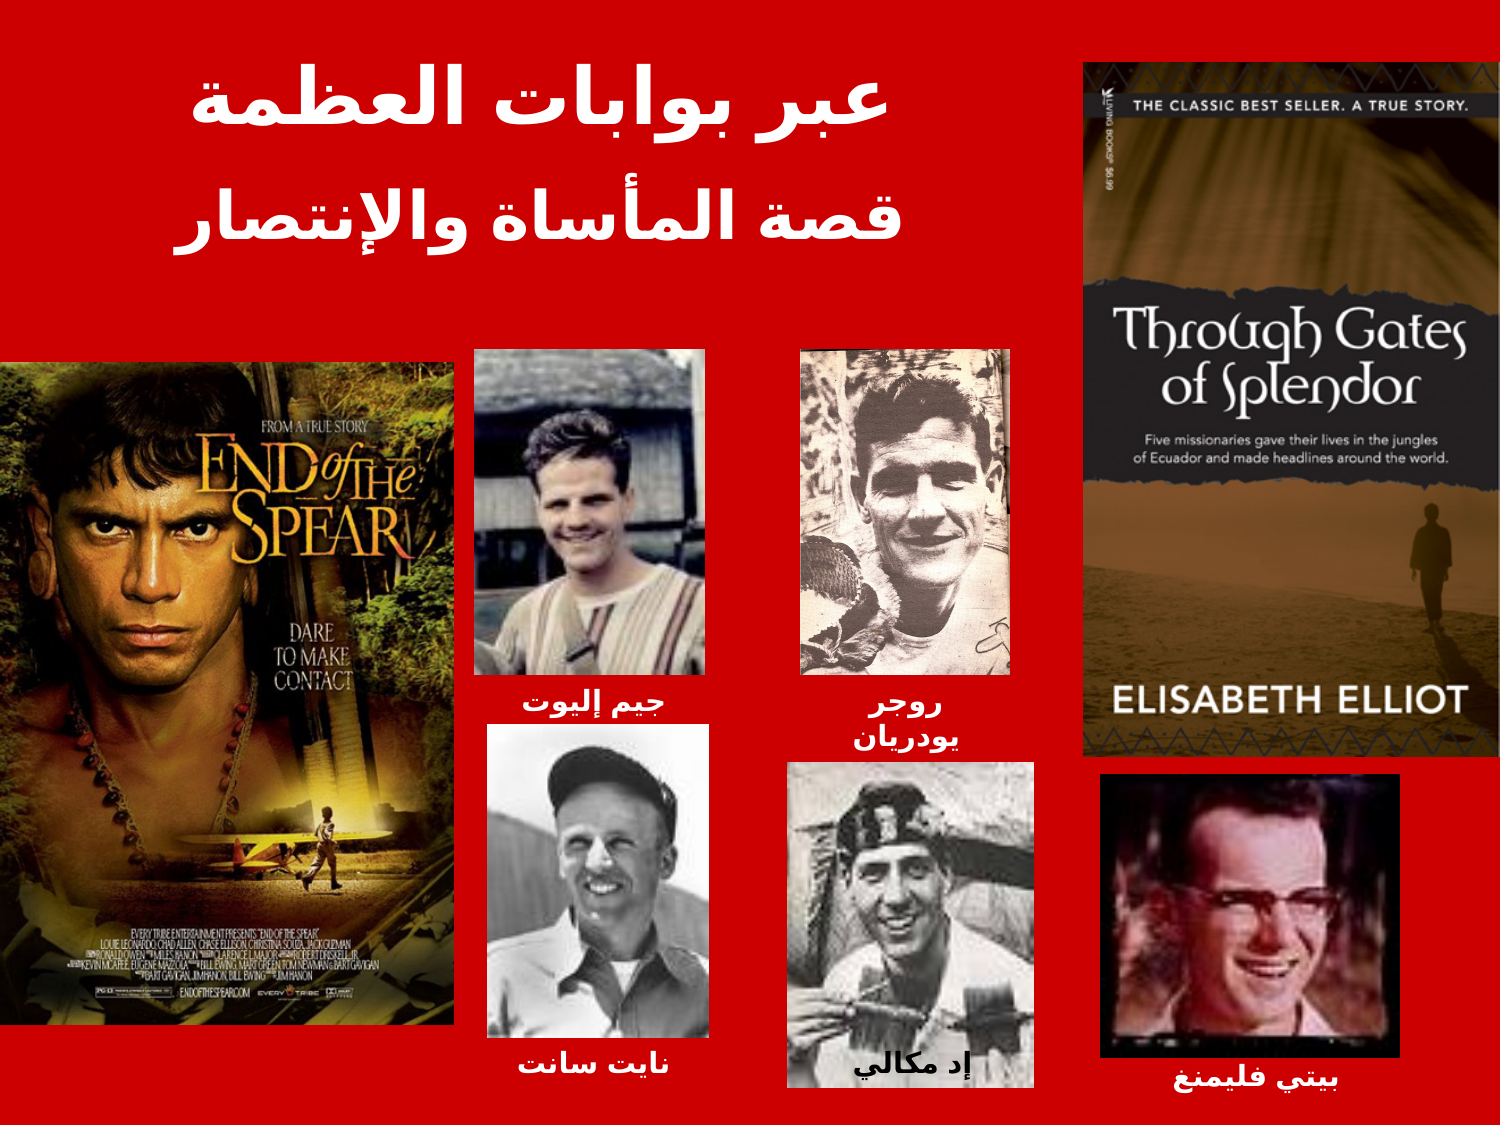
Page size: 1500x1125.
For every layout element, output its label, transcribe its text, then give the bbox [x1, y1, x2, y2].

text_box روجر يودريان [799, 678, 1013, 760]
text_box عبر بوابات العظمة قصة المأساة والإنتصار [0, 37, 1084, 261]
picture [487, 724, 709, 1038]
picture [799, 349, 1010, 676]
picture [1083, 62, 1500, 757]
text_box جيم إليوت [487, 684, 700, 724]
picture [1099, 774, 1401, 1059]
picture [787, 762, 1034, 1088]
text_box نايت سانت [487, 1046, 700, 1088]
text_box بيتي فليمنغ [1137, 1067, 1375, 1100]
picture [0, 362, 454, 1026]
picture [474, 349, 706, 676]
